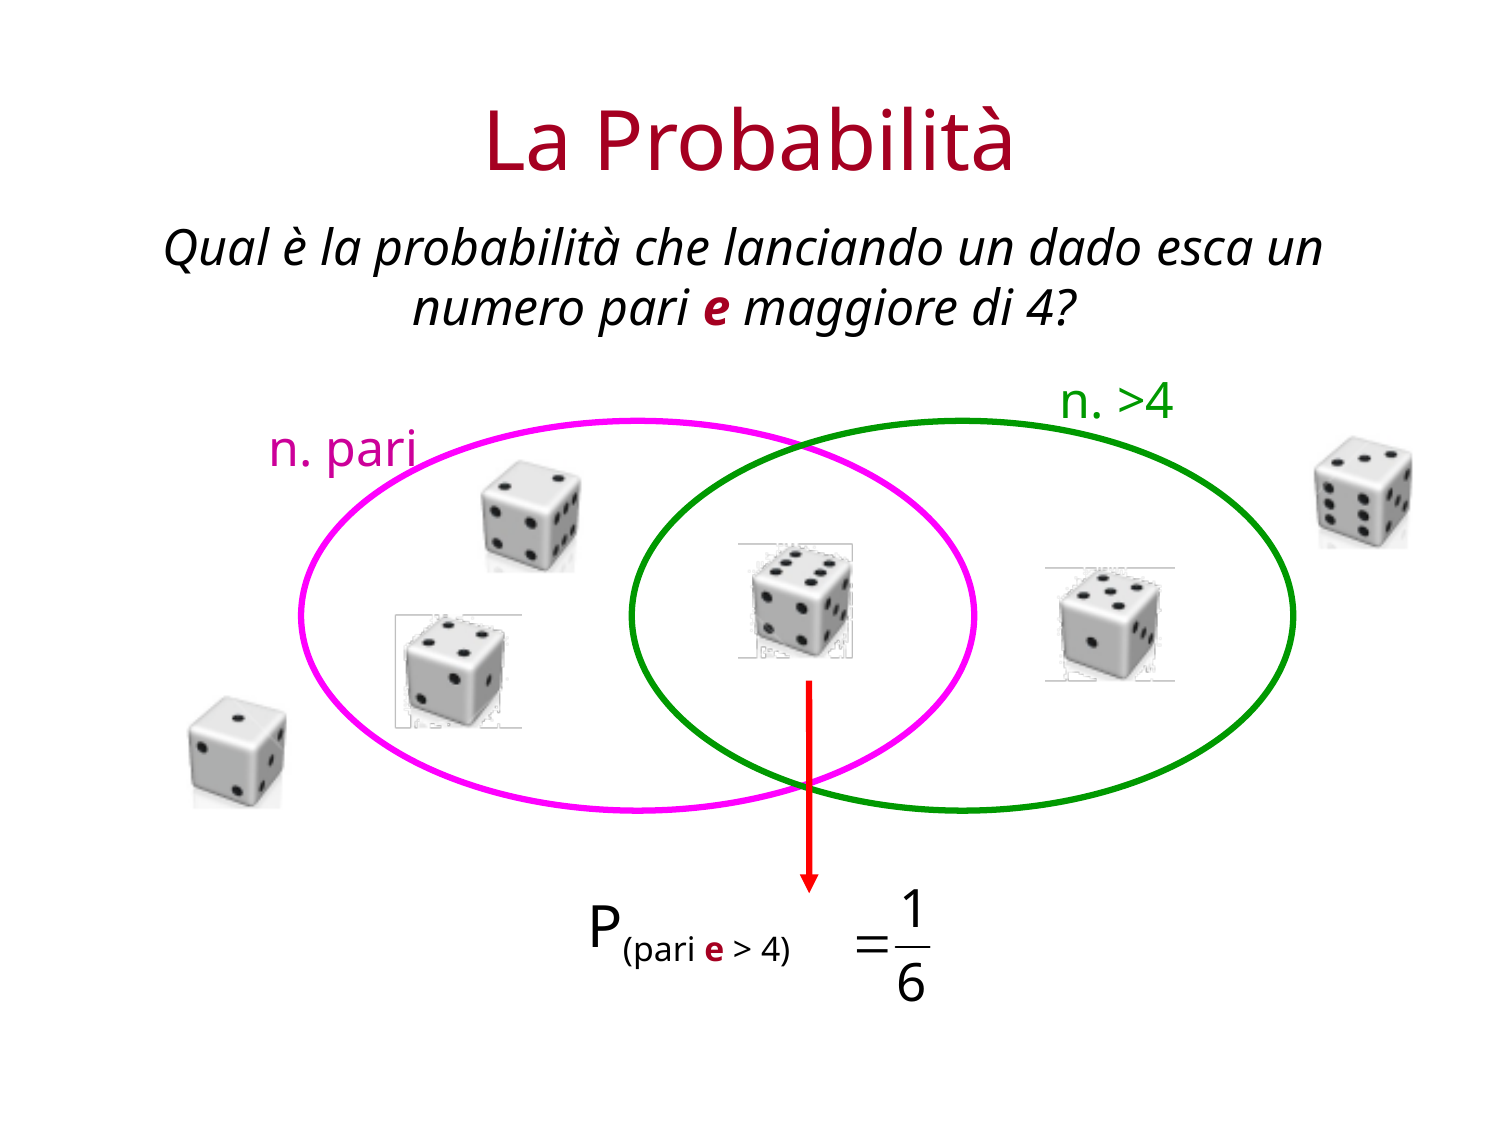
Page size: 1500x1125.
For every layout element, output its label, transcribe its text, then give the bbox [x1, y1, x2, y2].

text_box La Probabilità [0, 19, 1500, 256]
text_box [572, 869, 940, 1014]
text_box [301, 420, 801, 811]
text_box n. >4 [1045, 361, 1258, 437]
picture [182, 692, 300, 818]
picture [466, 455, 597, 582]
picture [1293, 432, 1430, 556]
picture [383, 609, 523, 735]
text_box [631, 420, 1294, 811]
picture [1045, 562, 1175, 688]
picture [738, 538, 867, 665]
text_box Qual è la probabilità che lanciando un dado esca un numero pari e maggiore di 4? [123, 207, 1365, 343]
text_box n. pari [253, 408, 467, 484]
